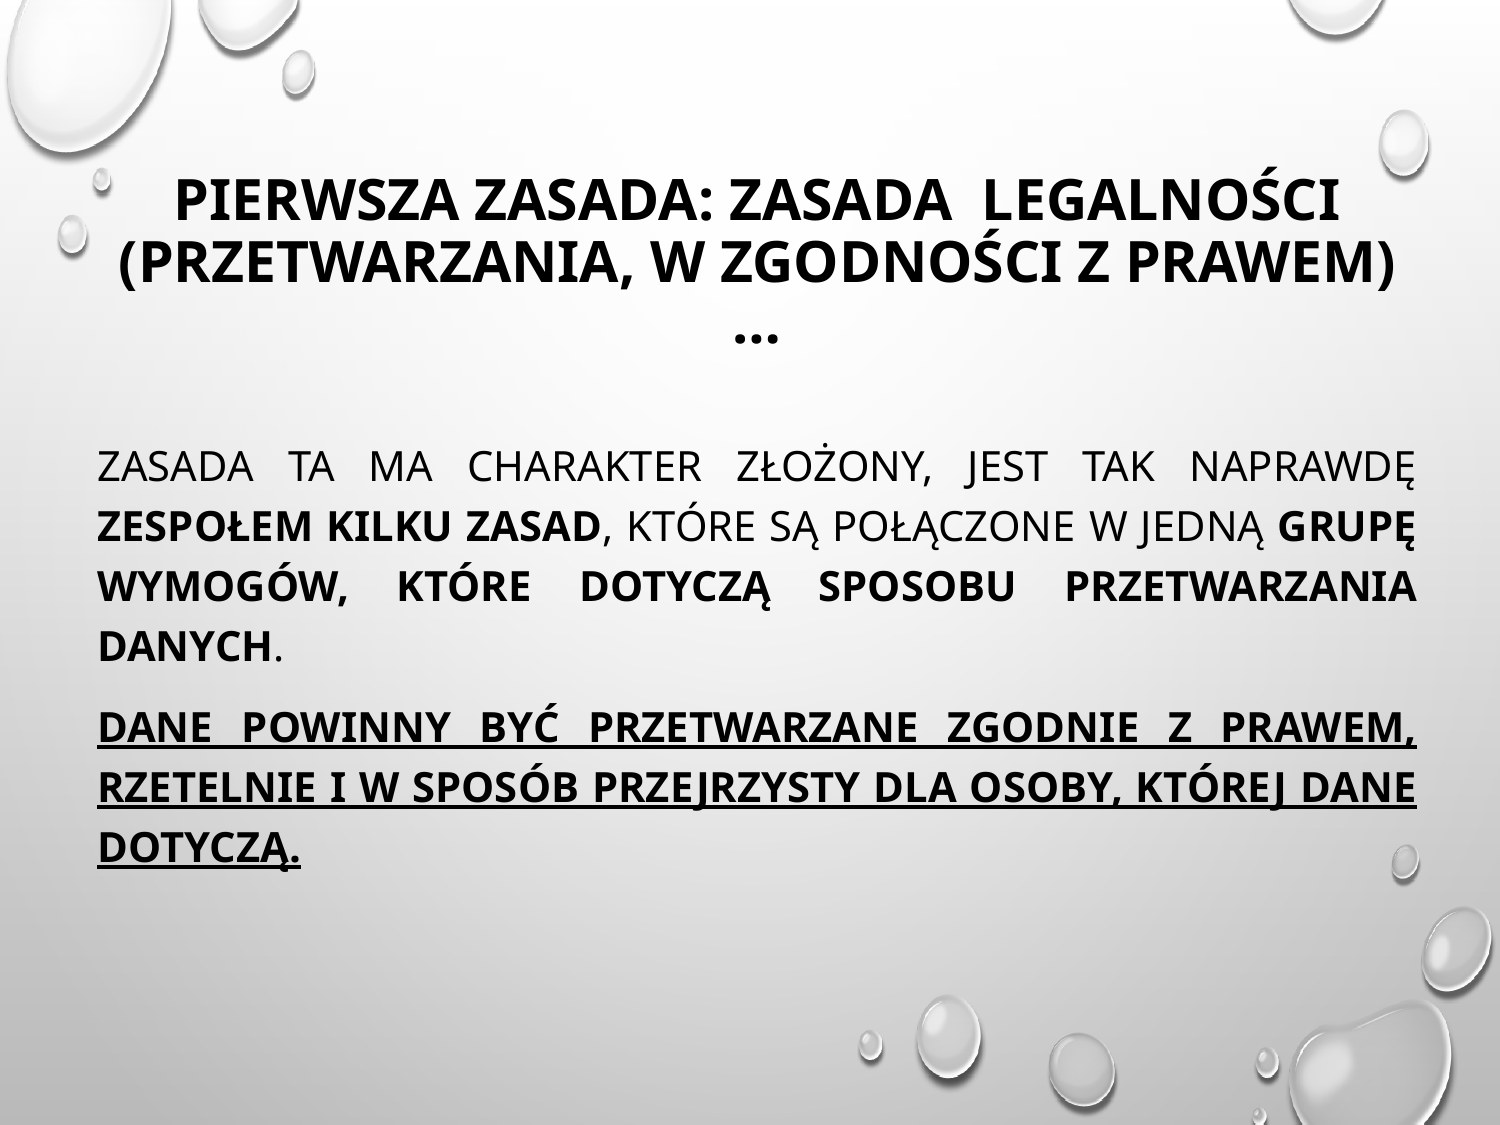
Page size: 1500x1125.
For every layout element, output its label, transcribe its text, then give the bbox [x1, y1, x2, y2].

list Zasada ta ma charakter złożony, jest tak naprawdę zespołem kilku zasad, które są połączone w jedną grupę wymogów, które dotyczą sposobu przetwarzania danych. Dane powinny być przetwarzane zgodnie z prawem, rzetelnie i w sposób przejrzysty dla osoby, której dane dotyczą. [82, 421, 1432, 1075]
title PIERWSZA ZASADA: Zasada legalności (przetwarzania, w zgodności z prawem)… [82, 164, 1432, 365]
picture [0, 0, 1500, 1125]
